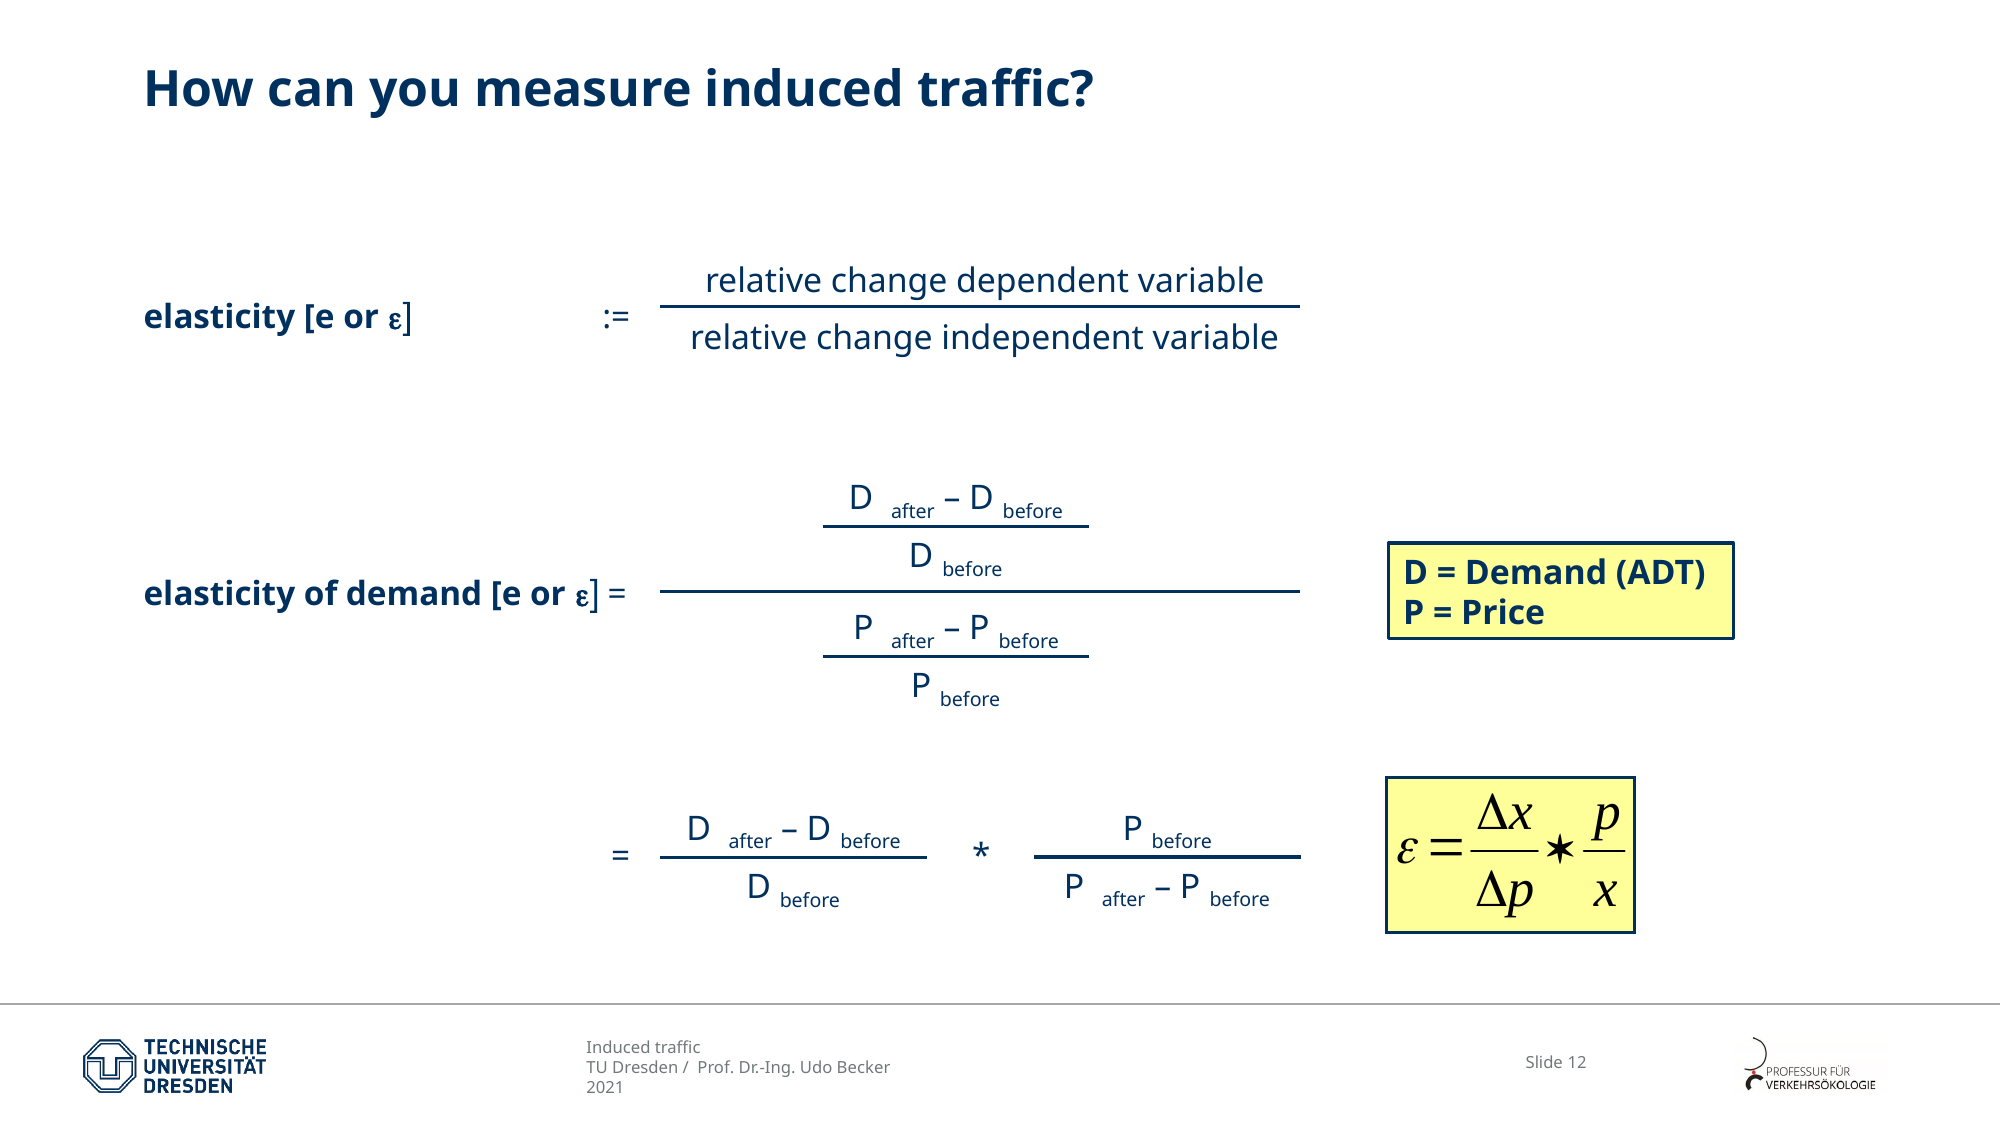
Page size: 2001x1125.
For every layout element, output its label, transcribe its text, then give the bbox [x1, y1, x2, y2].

text_box D after – D before [822, 468, 1089, 525]
title How can you measure induced traffic? [143, 56, 1880, 169]
text_box D before [659, 857, 927, 919]
text_box P before [822, 657, 1089, 718]
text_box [1388, 779, 1634, 931]
list elasticity [e or e] := elasticity of demand [e or e] = = * [143, 242, 1880, 959]
text_box D after – D before [660, 799, 927, 856]
text_box relative change independent variable [660, 308, 1301, 364]
text_box relative change dependent variable [660, 251, 1301, 306]
text_box D = Demand (ADT) P = Price [1388, 543, 1734, 639]
text_box P after – P before [822, 598, 1089, 655]
text_box P after – P before [1033, 857, 1301, 918]
picture [1733, 1037, 1889, 1093]
picture [83, 1039, 266, 1093]
text_box P before [1034, 799, 1301, 855]
text_box D before [822, 527, 1089, 588]
